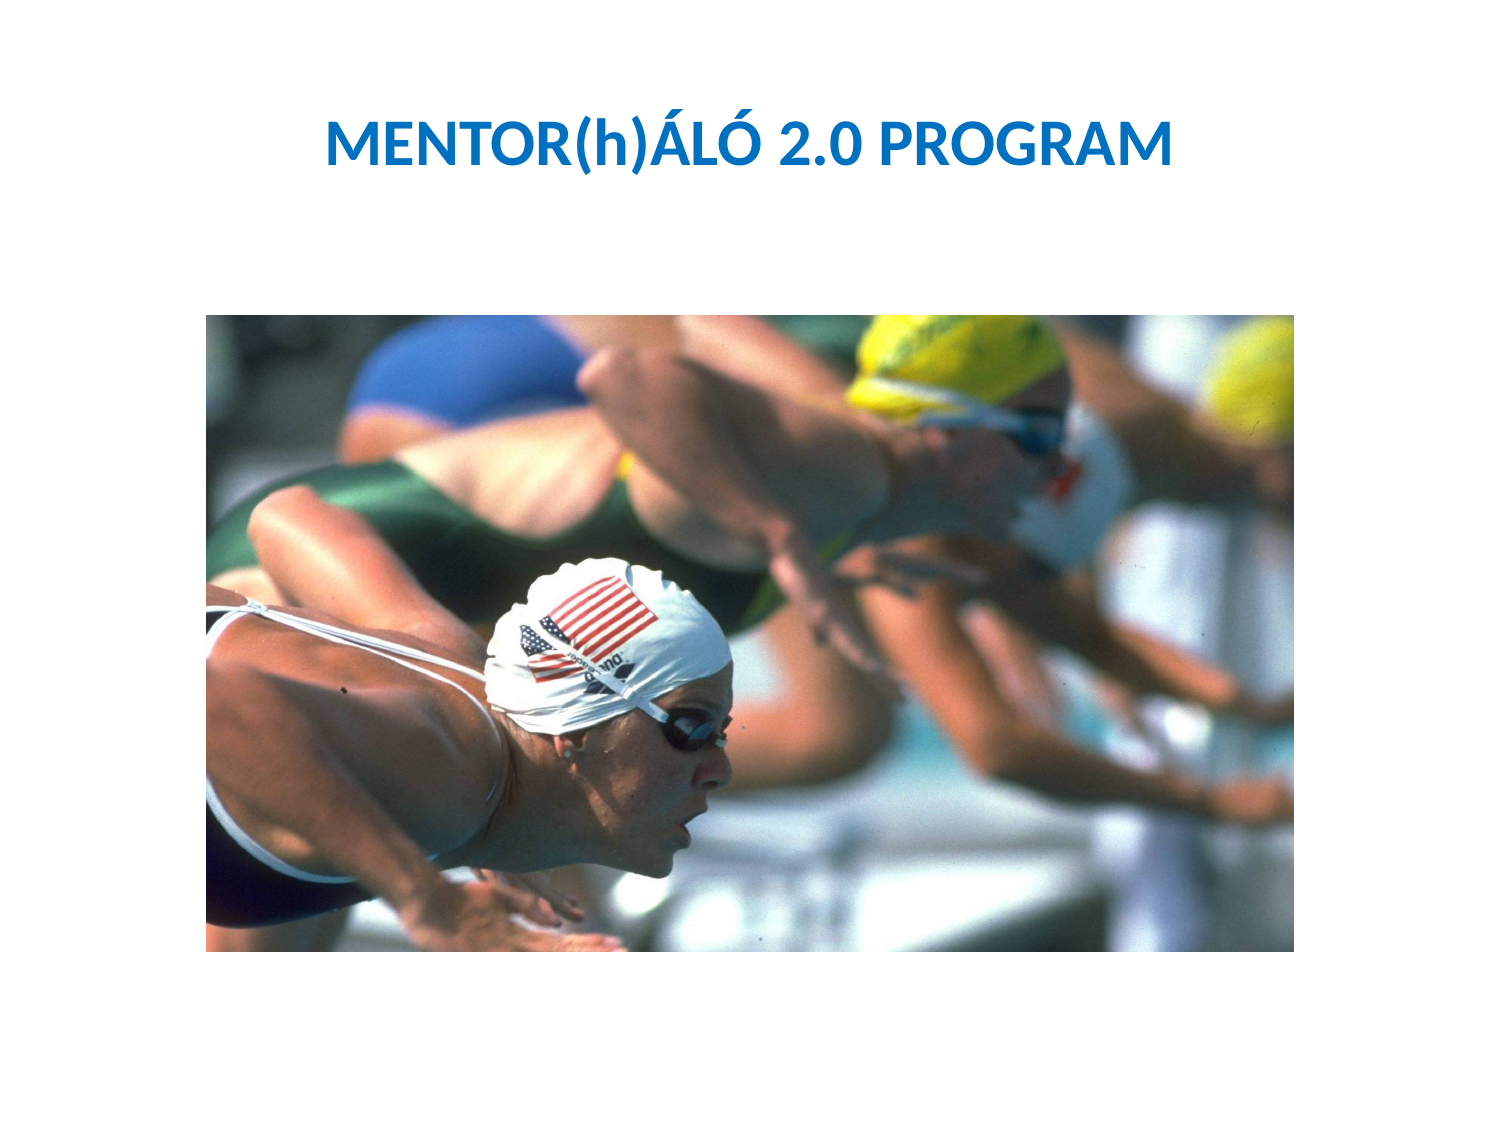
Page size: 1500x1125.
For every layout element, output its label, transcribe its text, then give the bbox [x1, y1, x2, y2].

title MENTOR(h)ÁLÓ 2.0 PROGRAM [75, 45, 1425, 233]
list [206, 315, 1294, 952]
